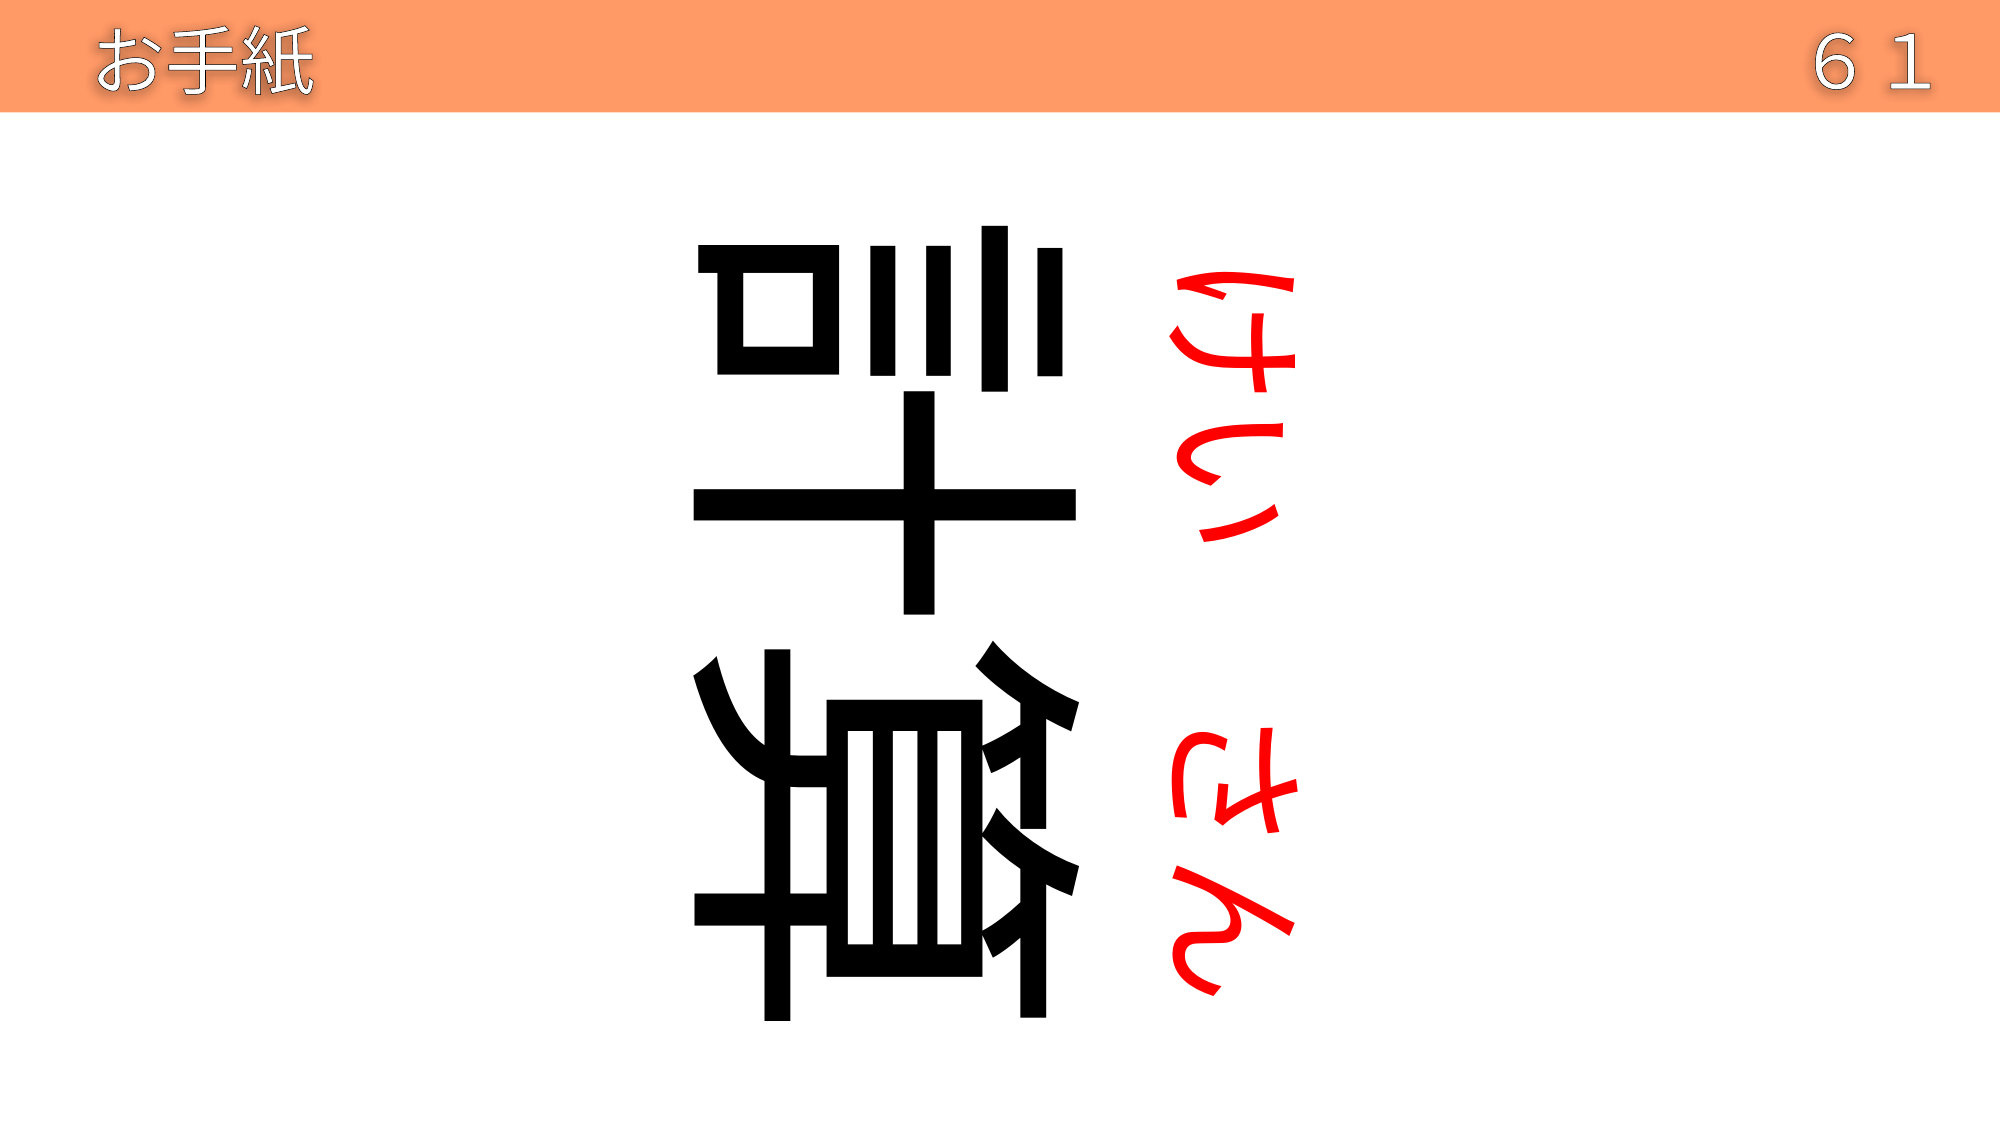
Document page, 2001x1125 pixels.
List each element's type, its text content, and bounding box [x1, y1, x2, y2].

text_box 計算 [616, 195, 1152, 1125]
text_box お手紙 [75, 6, 1166, 112]
text_box ６１ [1782, 6, 1963, 112]
text_box [0, 0, 2000, 113]
text_box けい さん [1124, 239, 1337, 1012]
